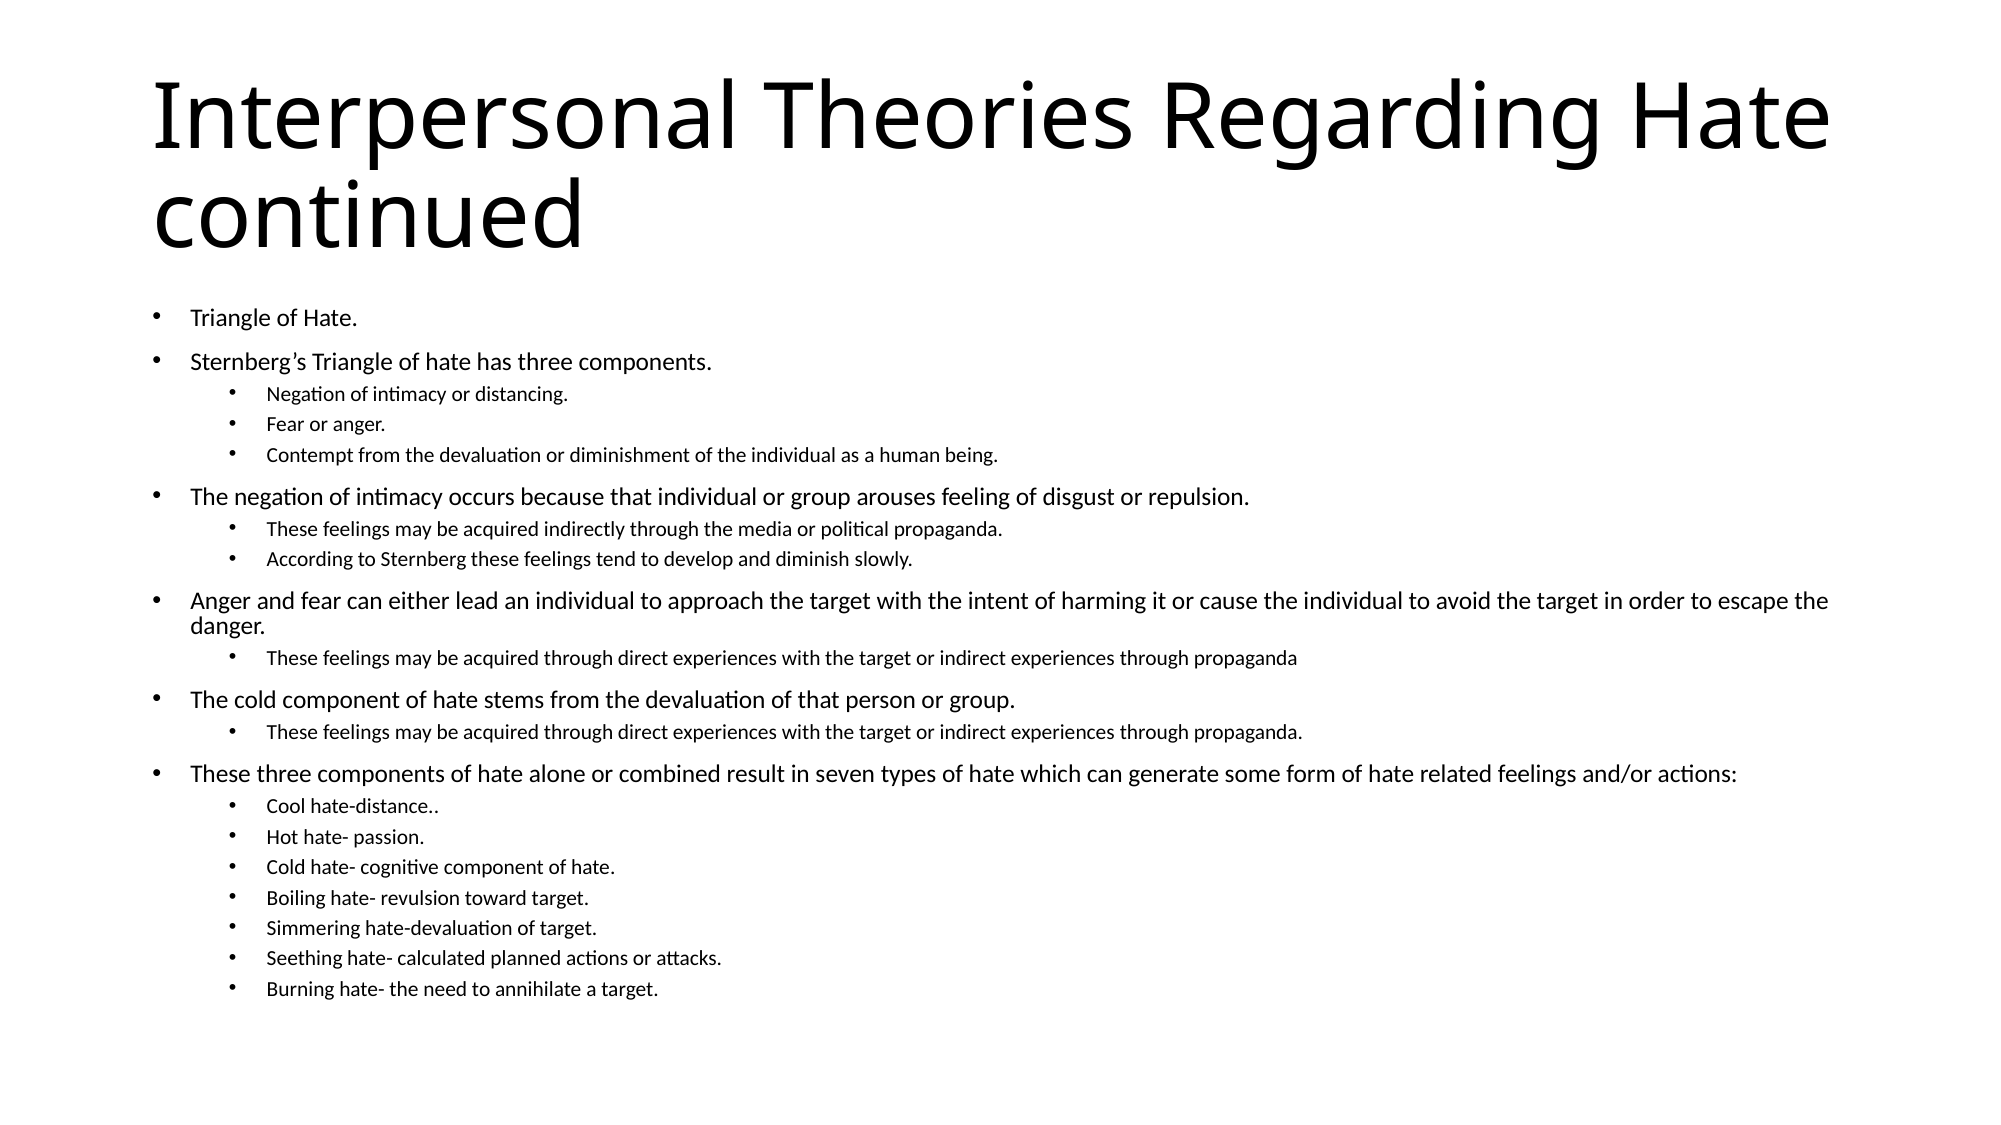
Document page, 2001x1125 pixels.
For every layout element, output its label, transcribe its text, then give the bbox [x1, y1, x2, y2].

title Interpersonal Theories Regarding Hate continued [137, 59, 1863, 278]
list Triangle of Hate. Sternberg’s Triangle of hate has three components. Negation of intimacy or distancing. Fear or anger. Contempt from the devaluation or diminishment of the individual as a human being. The negation of intimacy occurs because that individual or group arouses feeling of disgust or repulsion. These feelings may be acquired indirectly through the media or political propaganda. According to Sternberg these feelings tend to develop and diminish slowly. Anger and fear can either lead an individual to approach the target with the intent of harming it or cause the individual to avoid the target in order to escape the danger. These feelings may be acquired through direct experiences with the target or indirect experiences through propaganda The cold component of hate stems from the devaluation of that person or group. These feelings may be acquired through direct experiences with the target or indirect experiences through propaganda. These three components of hate alone or combined result in seven types of hate which can generate some form of hate related feelings and/or actions: Cool hate-distance.. Hot hate- passion. Cold hate- cognitive component of hate. Boiling hate- revulsion toward target. Simmering hate-devaluation of target. Seething hate- calculated planned actions or attacks. Burning hate- the need to annihilate a target. [137, 299, 1863, 1014]
